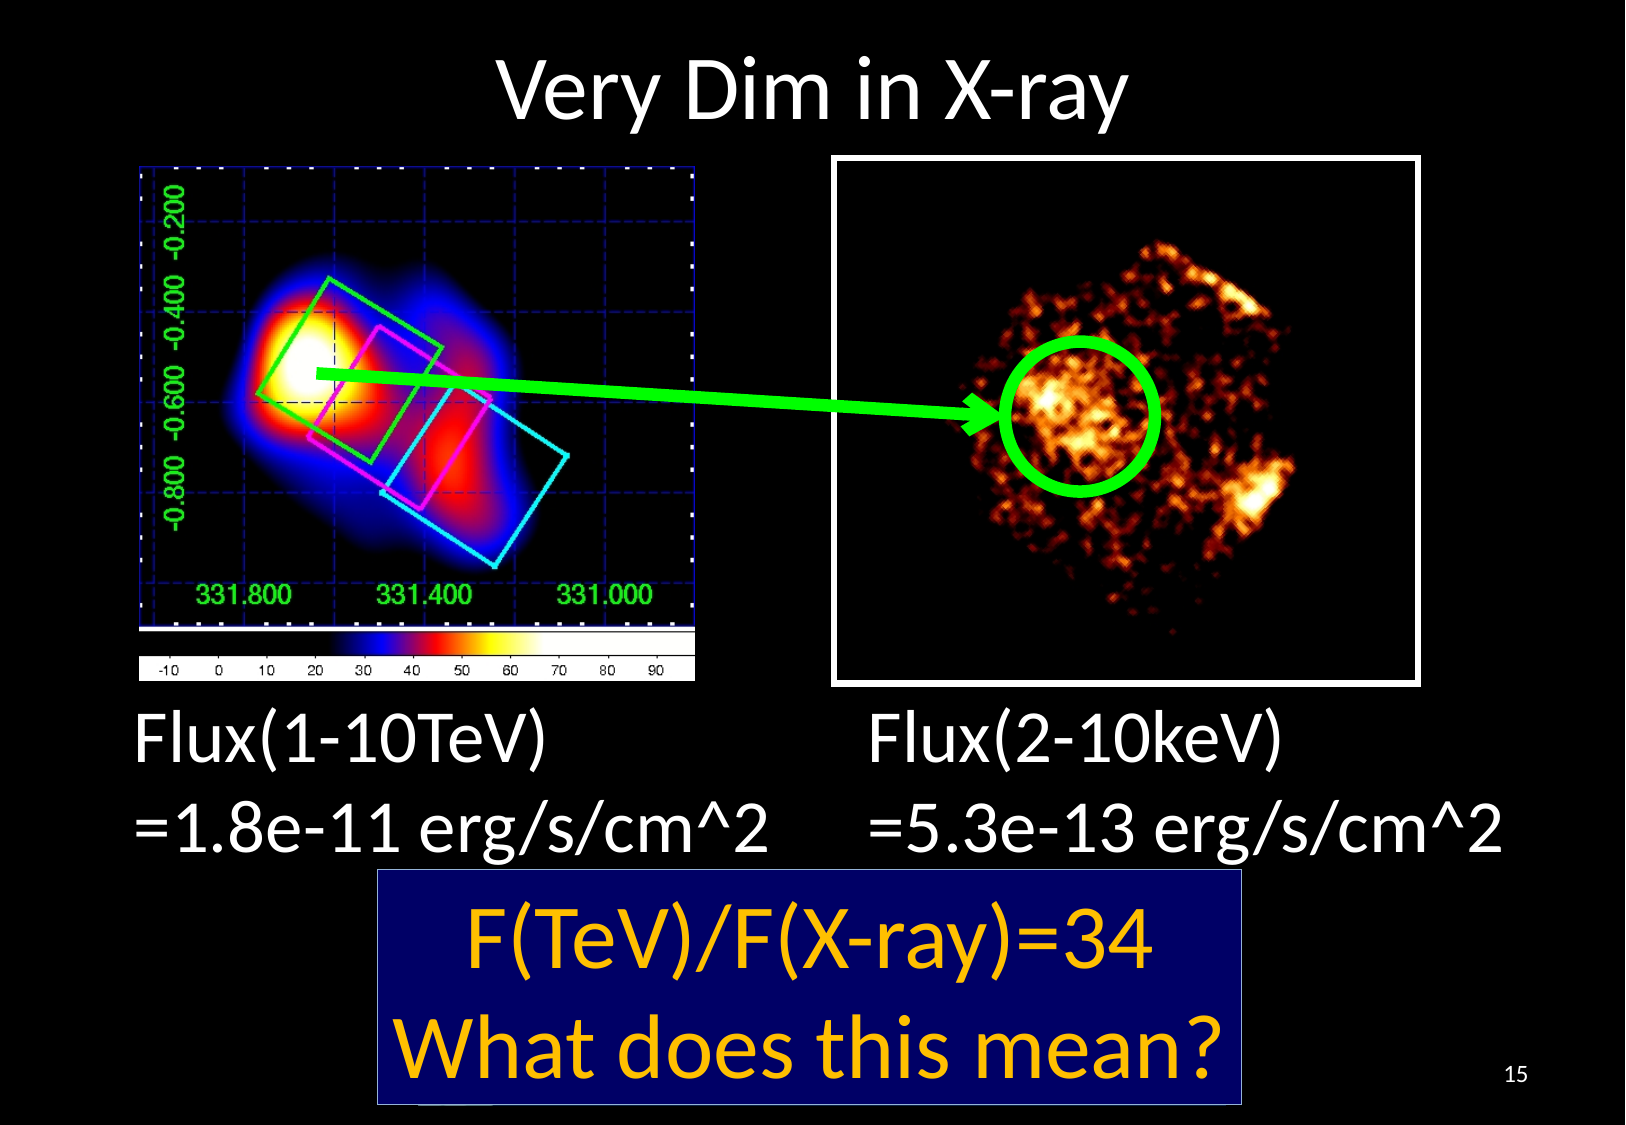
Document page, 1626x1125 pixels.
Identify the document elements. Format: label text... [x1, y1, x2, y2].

text_box Flux(1-10TeV) =1.8e-11 erg/s/cm^2 [118, 680, 786, 876]
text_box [316, 373, 1006, 417]
picture [836, 160, 1416, 681]
text_box F(TeV)/F(X-ray)=34 What does this mean? [377, 869, 1242, 1105]
title Very Dim in X-ray [81, 19, 1545, 147]
slide_number 15 [1242, 1042, 1544, 1103]
text_box Flux(2-10keV) =5.3e-13 erg/s/cm^2 [853, 680, 1520, 876]
picture [138, 166, 695, 681]
